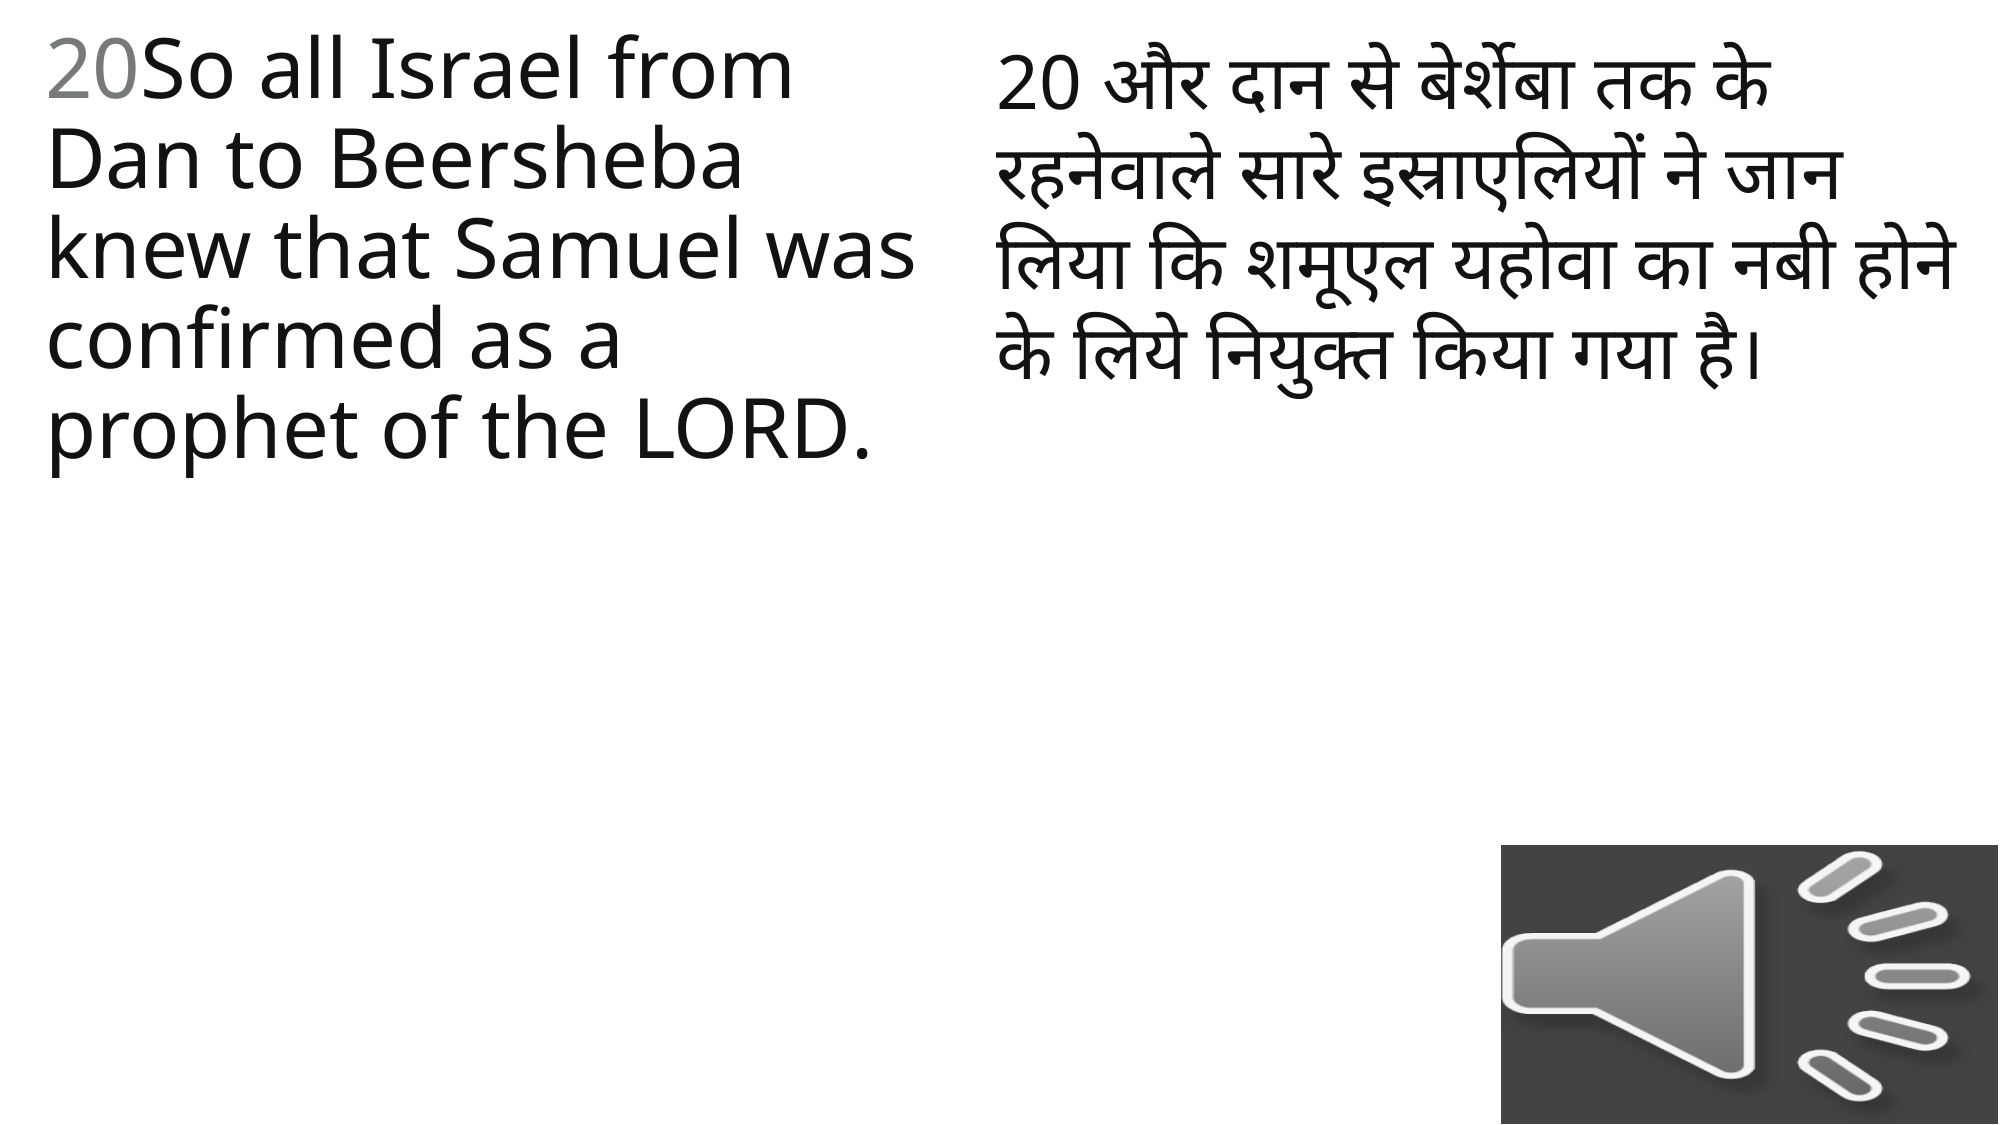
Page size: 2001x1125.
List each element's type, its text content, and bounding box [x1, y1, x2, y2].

list 20So all Israel from Dan to Beersheba knew that Samuel was confirmed as a prophet of the Lord. [30, 19, 957, 1094]
text_box 20 और दान से बेर्शेबा तक के रहनेवाले सारे इस्राएलियों ने जान लिया कि शमूएल यहोवा का नबी होने के लिये नियुक्त किया गया है। [981, 27, 1982, 1104]
picture [1500, 843, 2000, 1125]
